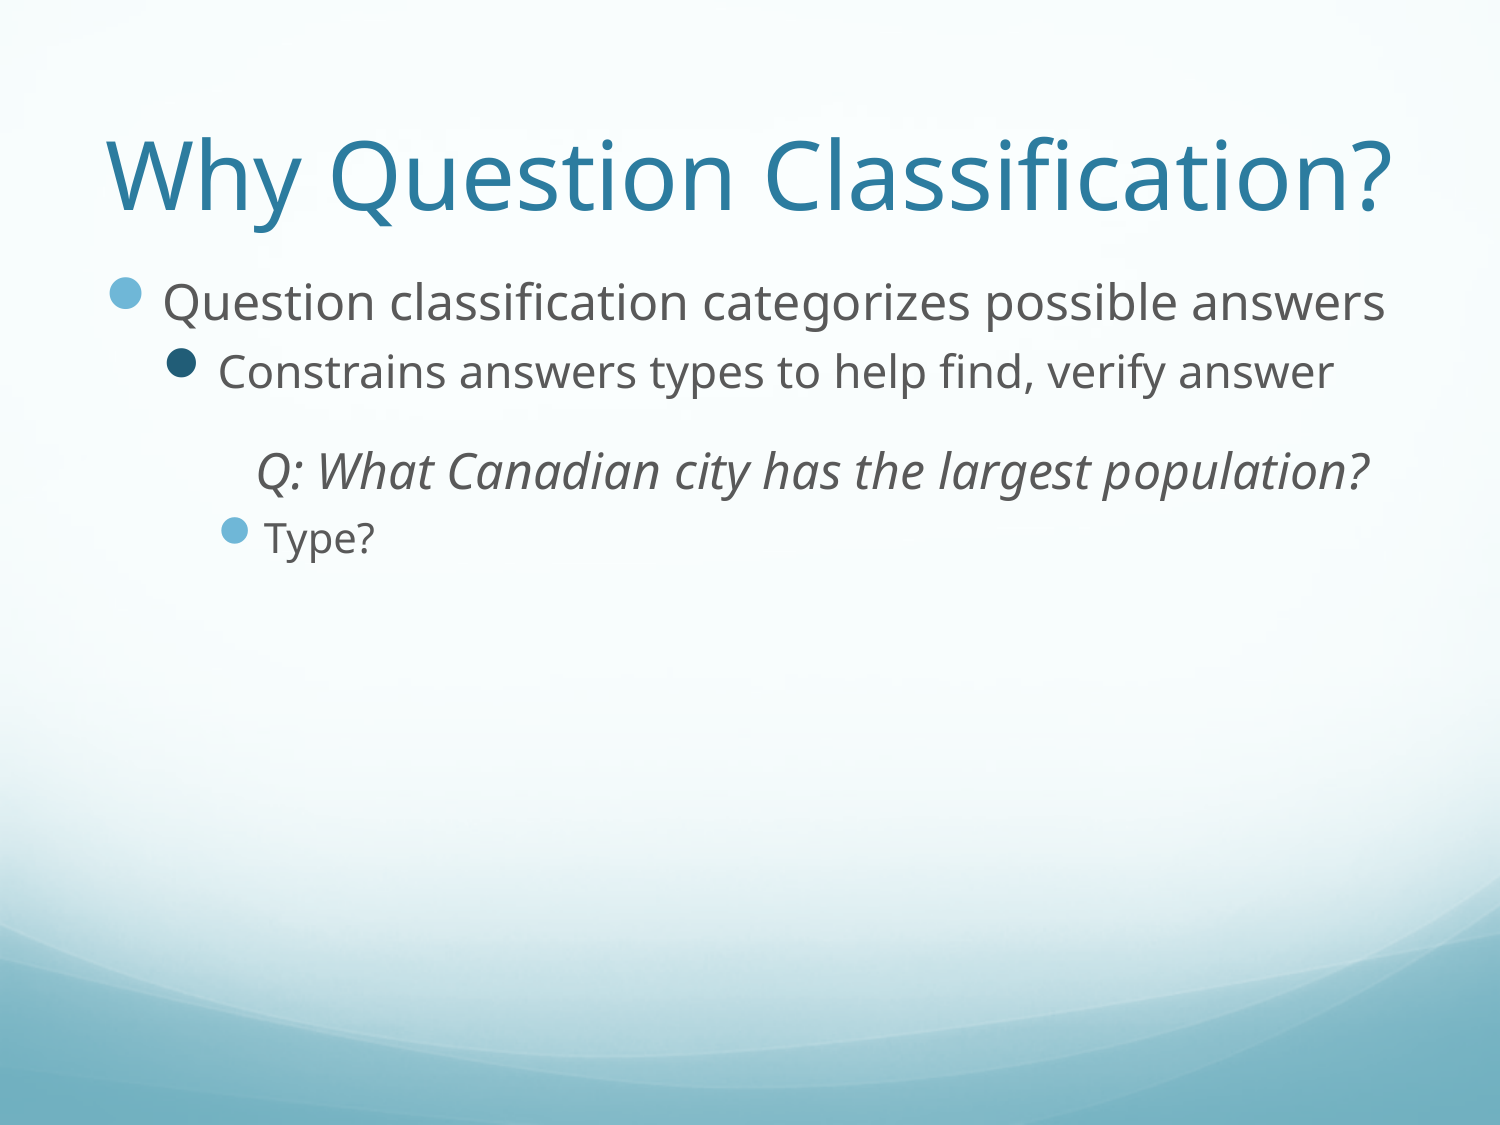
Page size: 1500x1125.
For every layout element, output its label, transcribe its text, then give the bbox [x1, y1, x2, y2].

list Question classification categorizes possible answers Constrains answers types to help find, verify answer Q: What Canadian city has the largest population? Type? [90, 262, 1443, 975]
title Why Question Classification? [90, 17, 1410, 237]
